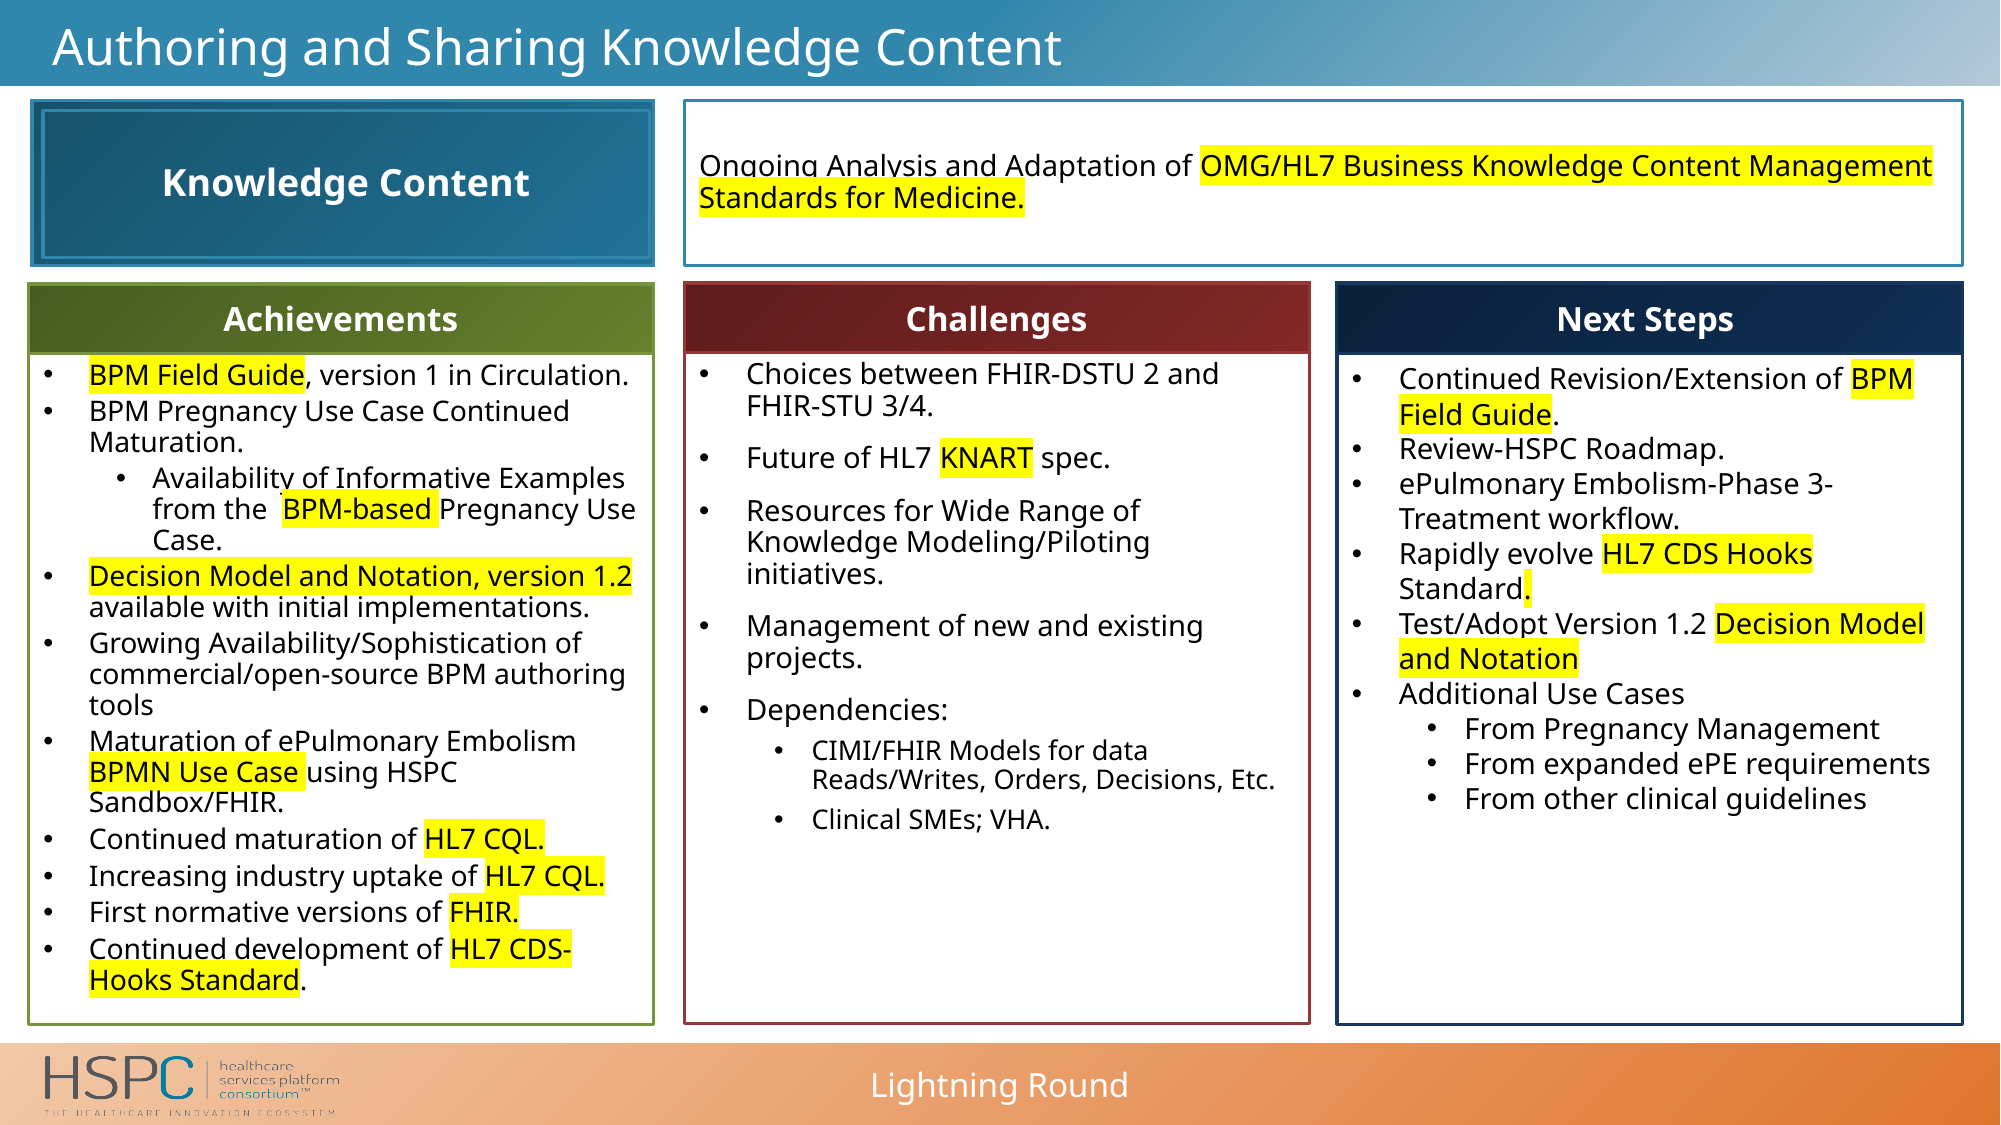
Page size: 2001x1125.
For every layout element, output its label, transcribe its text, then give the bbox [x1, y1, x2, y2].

list Ongoing Analysis and Adaptation of OMG/HL7 Business Knowledge Content Management Standards for Medicine. [683, 99, 1964, 267]
list BPM Field Guide, version 1 in Circulation. BPM Pregnancy Use Case Continued Maturation. Availability of Informative Examples from the BPM-based Pregnancy Use Case. Decision Model and Notation, version 1.2 available with initial implementations. Growing Availability/Sophistication of commercial/open-source BPM authoring tools Maturation of ePulmonary Embolism BPMN Use Case using HSPC Sandbox/FHIR. Continued maturation of HL7 CQL. Increasing industry uptake of HL7 CQL. First normative versions of FHIR. Continued development of HL7 CDS-Hooks Standard. [27, 352, 655, 1026]
list Continued Revision/Extension of BPM Field Guide. Review-HSPC Roadmap. ePulmonary Embolism-Phase 3-Treatment workflow. Rapidly evolve HL7 CDS Hooks Standard. Test/Adopt Version 1.2 Decision Model and Notation Additional Use Cases From Pregnancy Management From expanded ePE requirements From other clinical guidelines [1335, 352, 1964, 1026]
picture [39, 1048, 340, 1118]
list Knowledge Content [41, 109, 651, 259]
list Choices between FHIR-DSTU 2 and FHIR-STU 3/4. Future of HL7 KNART spec. Resources for Wide Range of Knowledge Modeling/Piloting initiatives. Management of new and existing projects. Dependencies: CIMI/FHIR Models for data Reads/Writes, Orders, Decisions, Etc. Clinical SMEs; VHA. [683, 351, 1311, 1025]
title Authoring and Sharing Knowledge Content [0, 0, 2000, 100]
